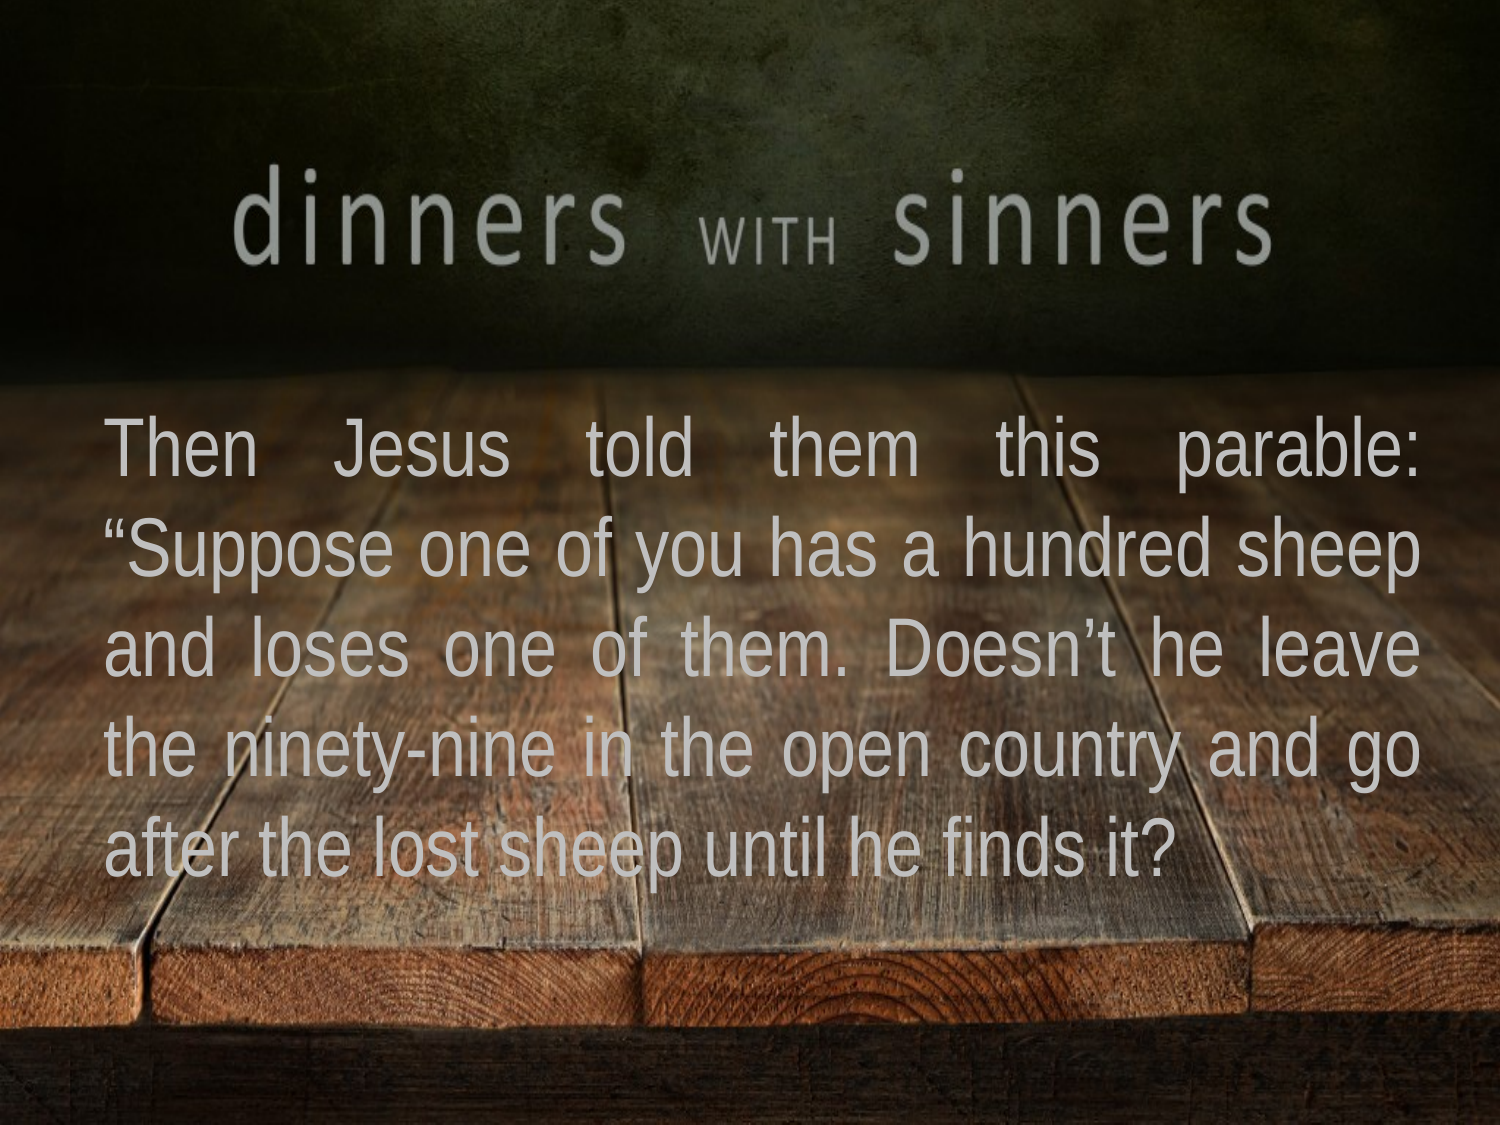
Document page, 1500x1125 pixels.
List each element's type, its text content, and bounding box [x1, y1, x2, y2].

list Then Jesus told them this parable: “Suppose one of you has a hundred sheep and loses one of them. Doesn’t he leave the ninety-nine in the open country and go after the lost sheep until he finds it? [88, 385, 1439, 1012]
picture [0, 0, 1500, 1125]
